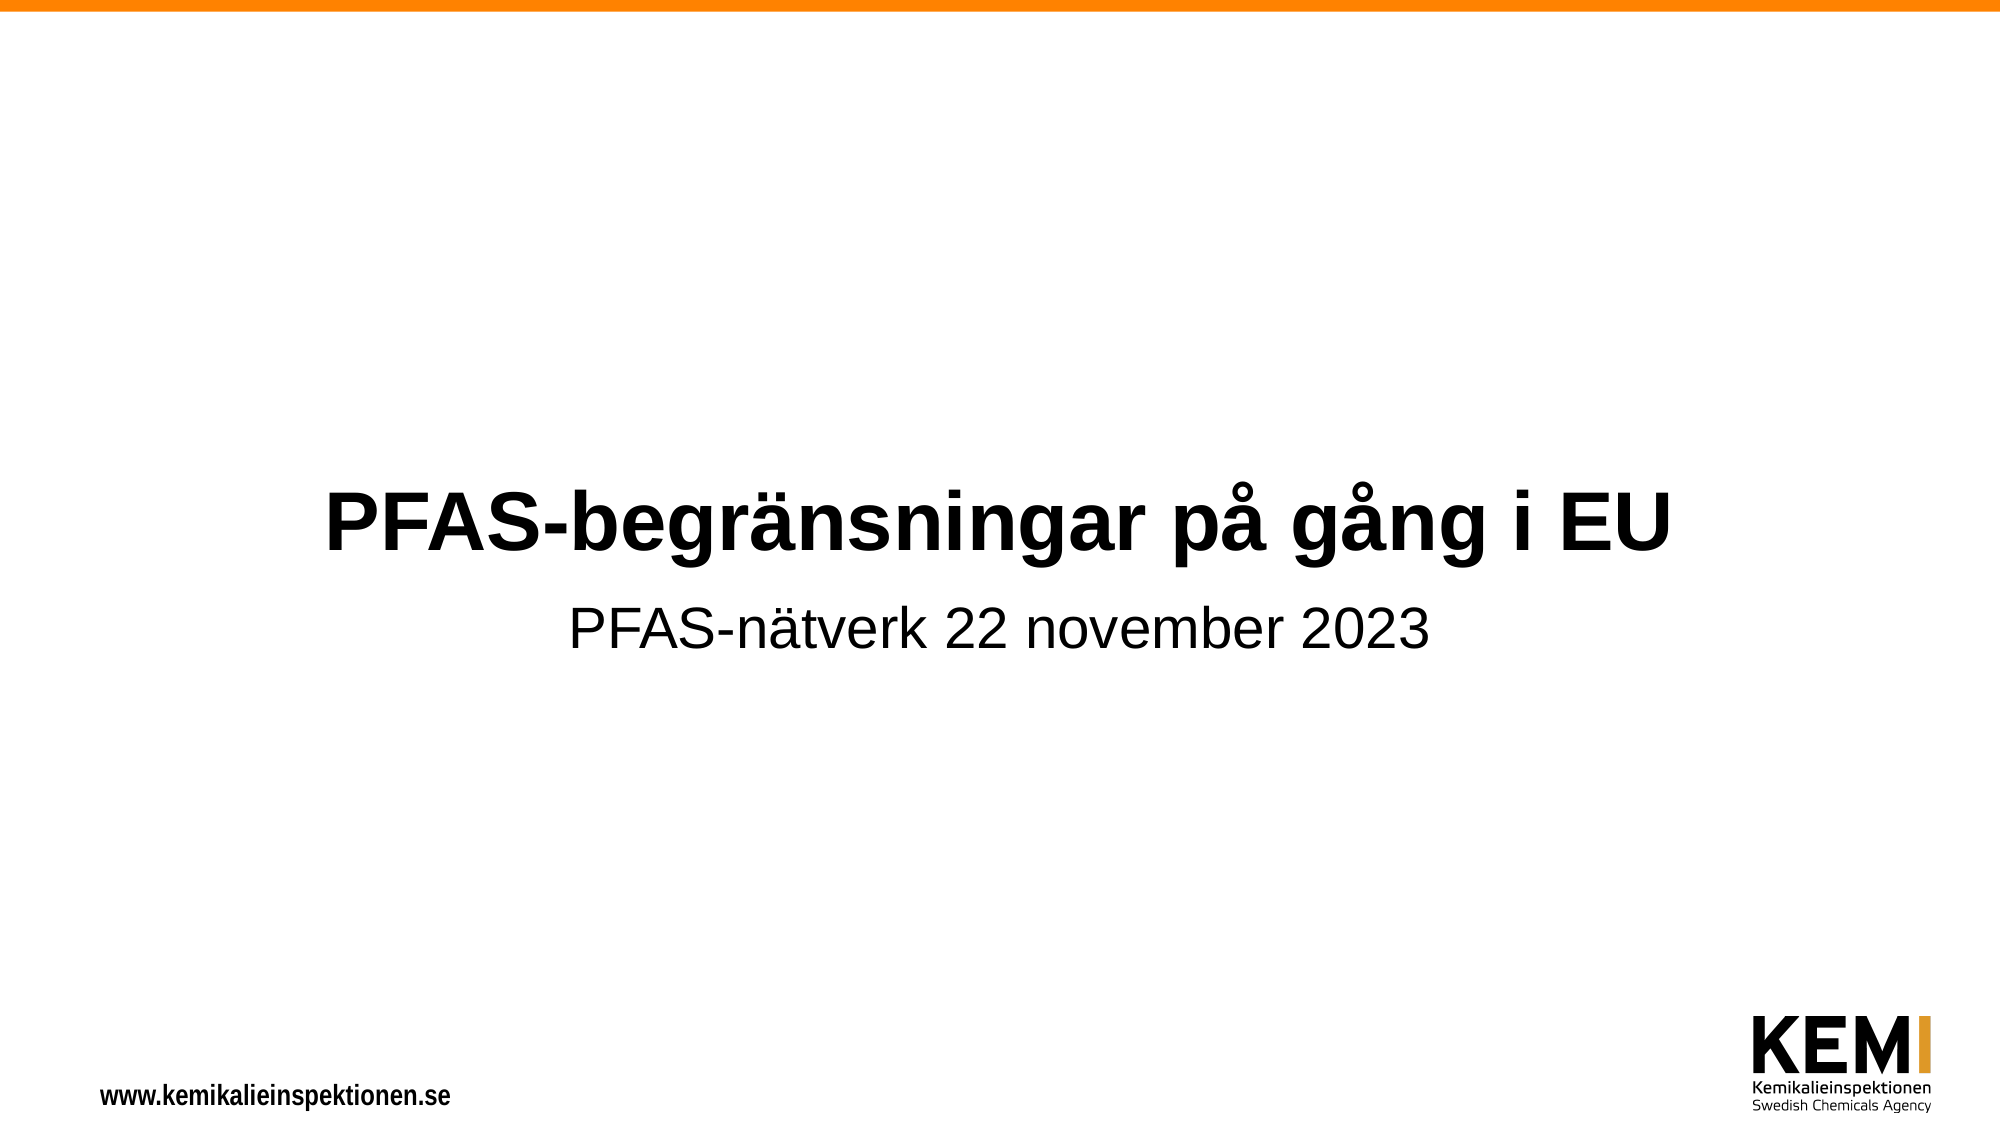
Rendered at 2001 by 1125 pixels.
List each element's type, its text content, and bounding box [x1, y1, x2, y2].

title PFAS-begränsningar på gång i EU [249, 184, 1750, 576]
subtitle PFAS-nätverk 22 november 2023 [249, 590, 1750, 863]
picture [1753, 1016, 1931, 1113]
